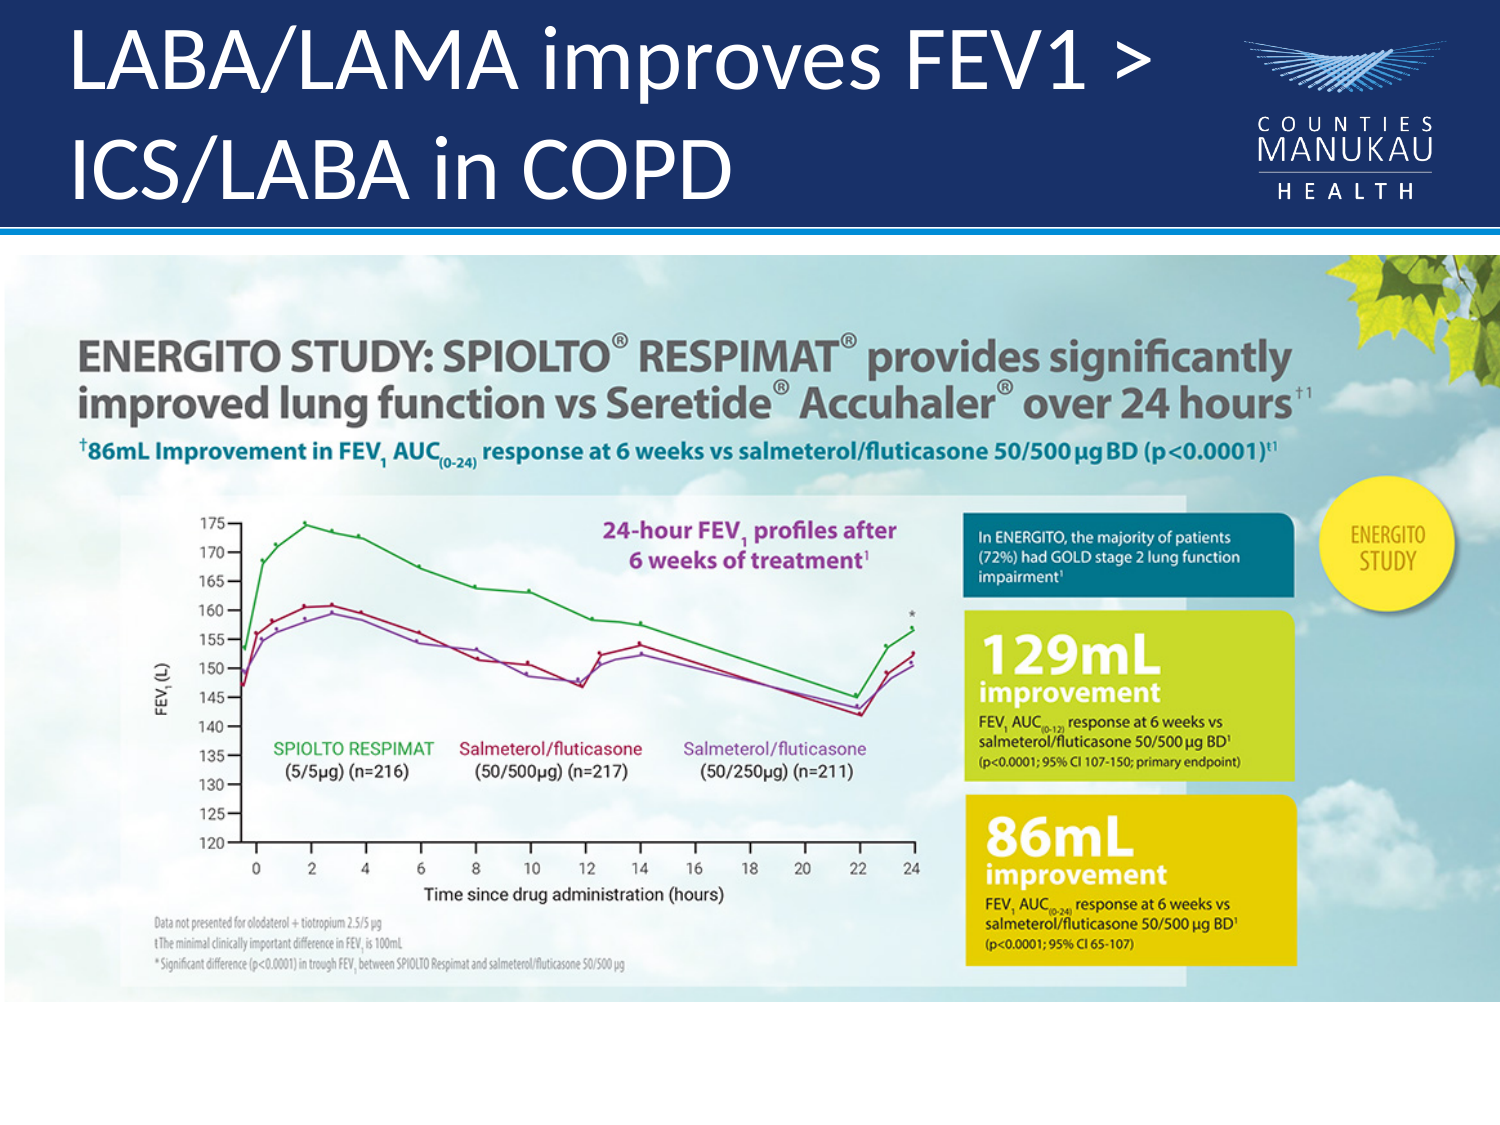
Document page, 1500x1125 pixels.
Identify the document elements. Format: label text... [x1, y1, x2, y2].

picture [1234, 30, 1456, 209]
title LABA/LAMA improves FEV1 > ICS/LABA in COPD [52, 42, 1176, 173]
picture [4, 255, 1500, 1003]
